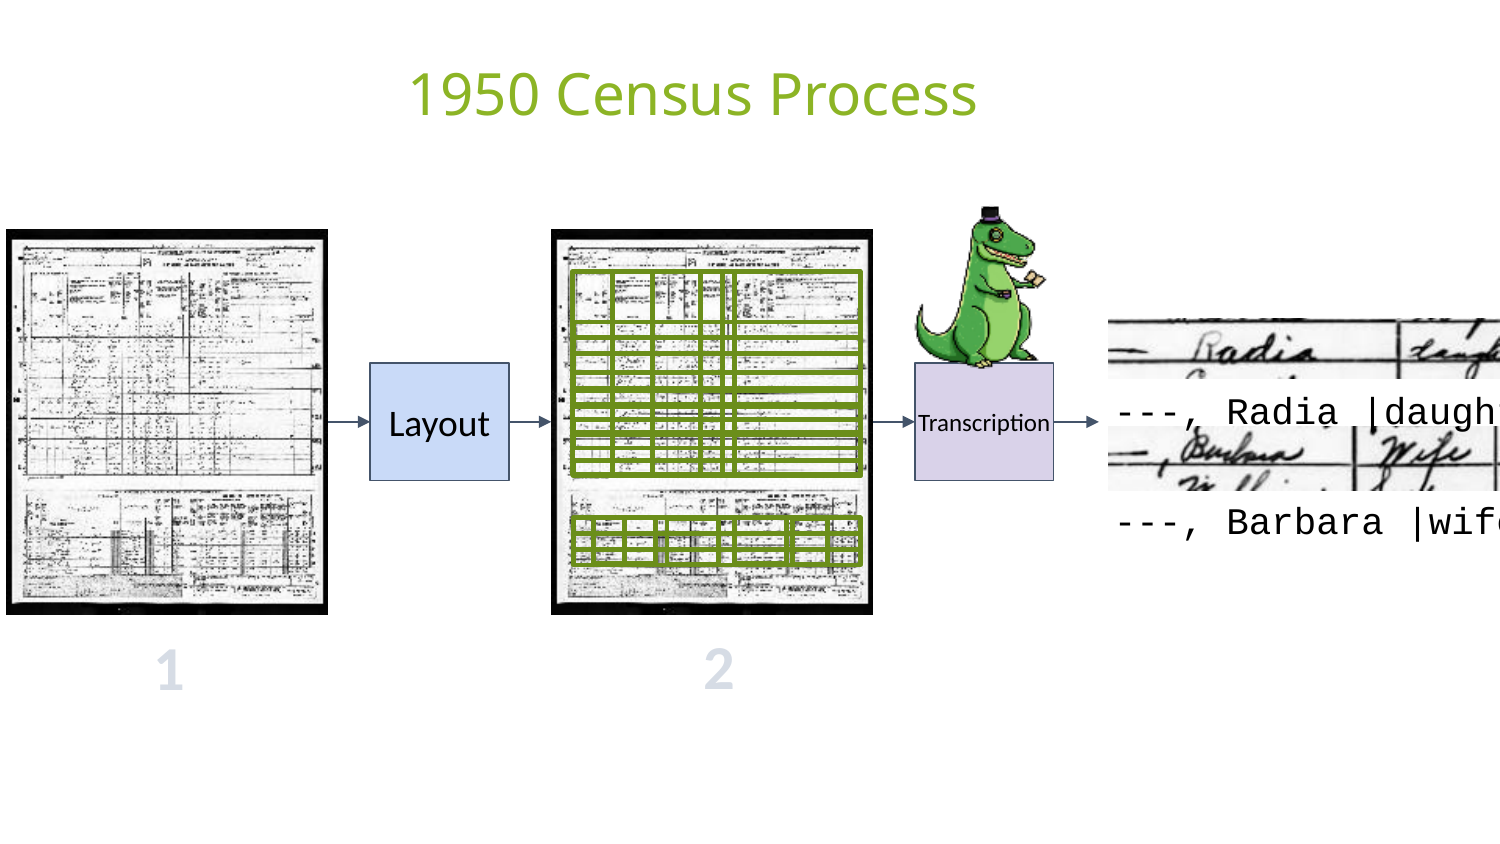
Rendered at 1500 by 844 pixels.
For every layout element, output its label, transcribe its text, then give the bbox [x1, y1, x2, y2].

text_box 2 [689, 619, 811, 710]
text_box 1 [138, 620, 260, 710]
text_box 1950 Census Process [32, 31, 1354, 161]
picture [6, 229, 328, 615]
picture [1108, 318, 1500, 379]
picture [909, 188, 1059, 372]
text_box ---, Radia |daughter [1098, 371, 1500, 447]
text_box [551, 229, 873, 615]
text_box ---, Barbara |wife [1098, 482, 1500, 558]
text_box Layout [370, 363, 509, 481]
text_box Transcription [915, 372, 1054, 481]
picture [1108, 426, 1500, 491]
